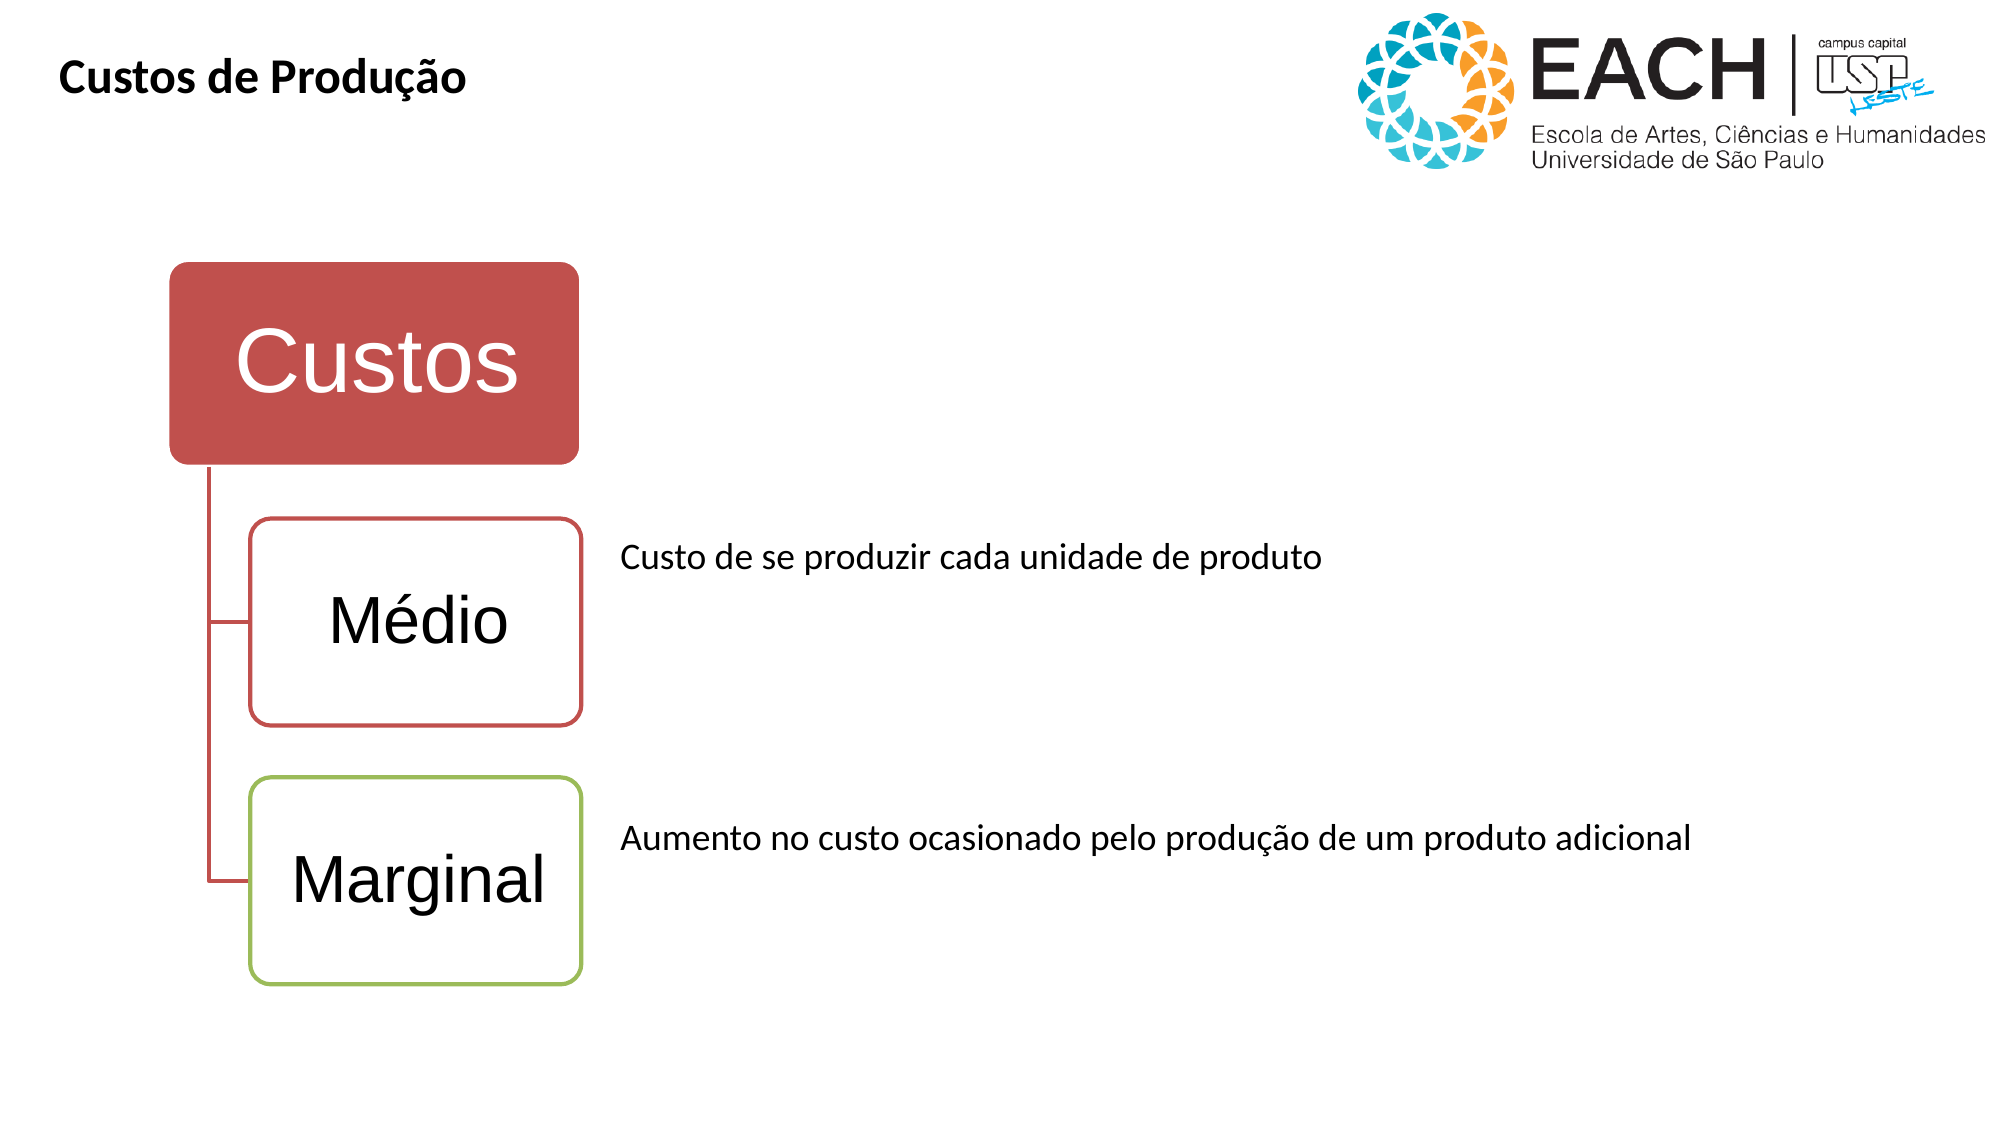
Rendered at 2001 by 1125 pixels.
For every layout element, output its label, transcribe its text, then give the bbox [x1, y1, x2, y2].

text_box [55, 259, 694, 985]
text_box Custos de Produção [45, 36, 1497, 262]
picture [1358, 12, 1986, 170]
